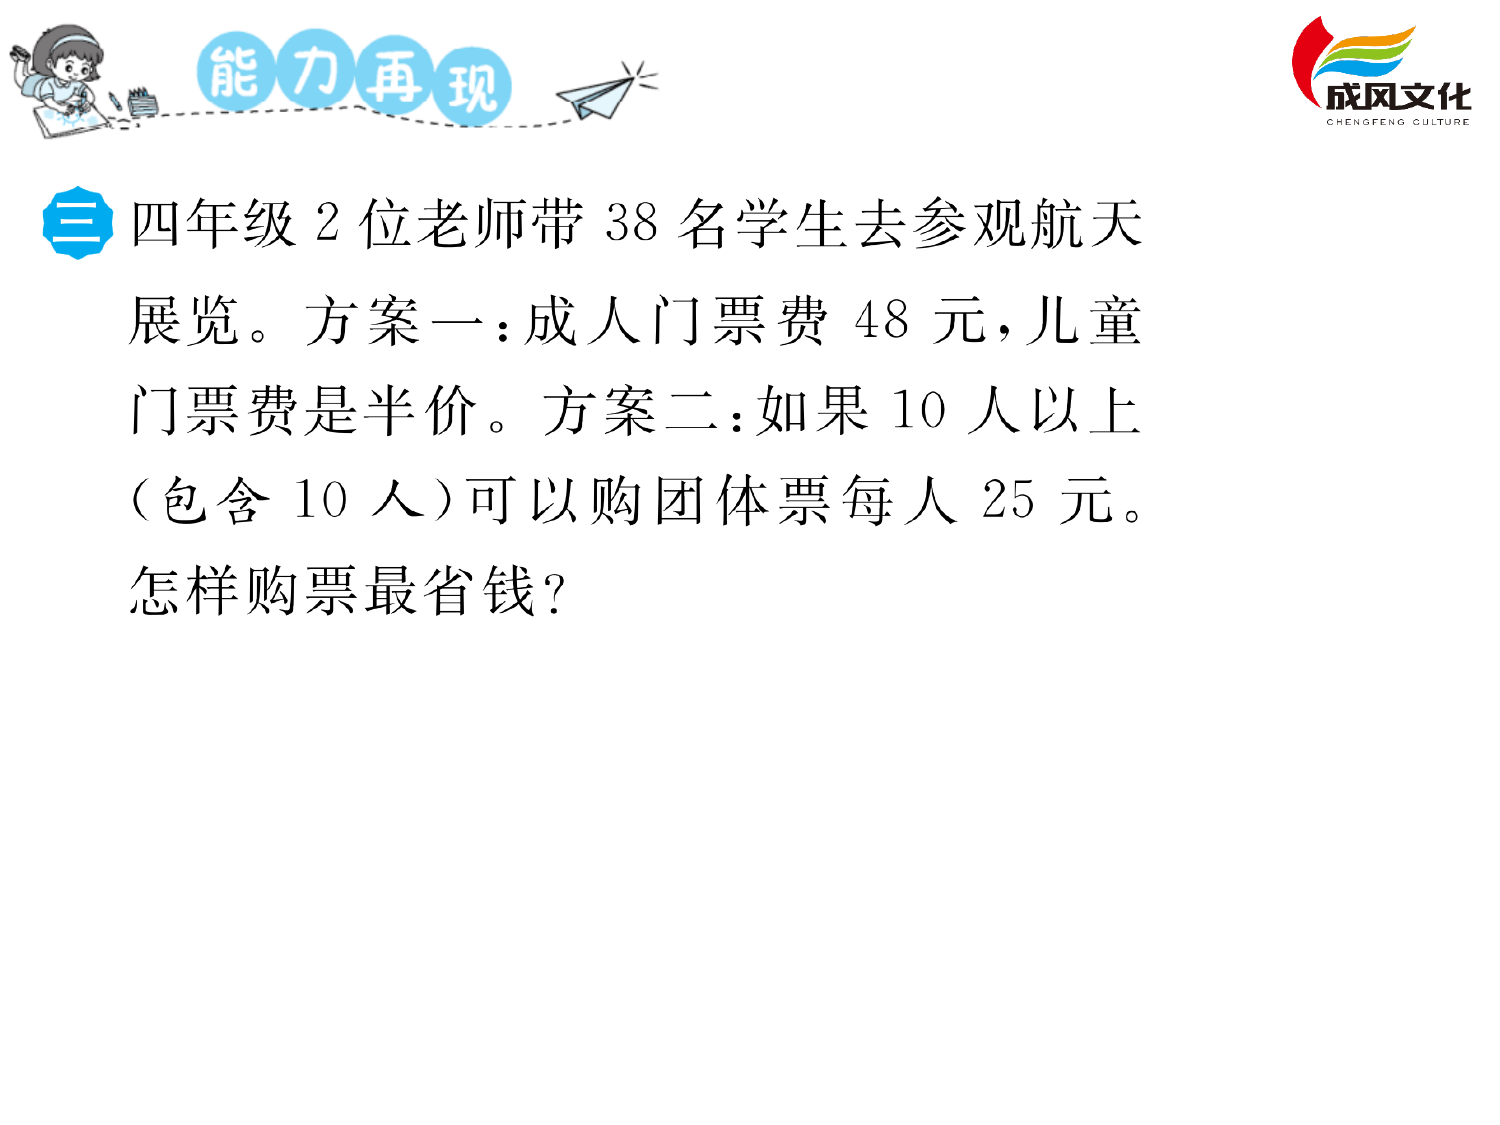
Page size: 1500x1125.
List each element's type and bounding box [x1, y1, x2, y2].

picture [38, 184, 1188, 622]
picture [0, 12, 674, 152]
picture [1281, 0, 1489, 136]
